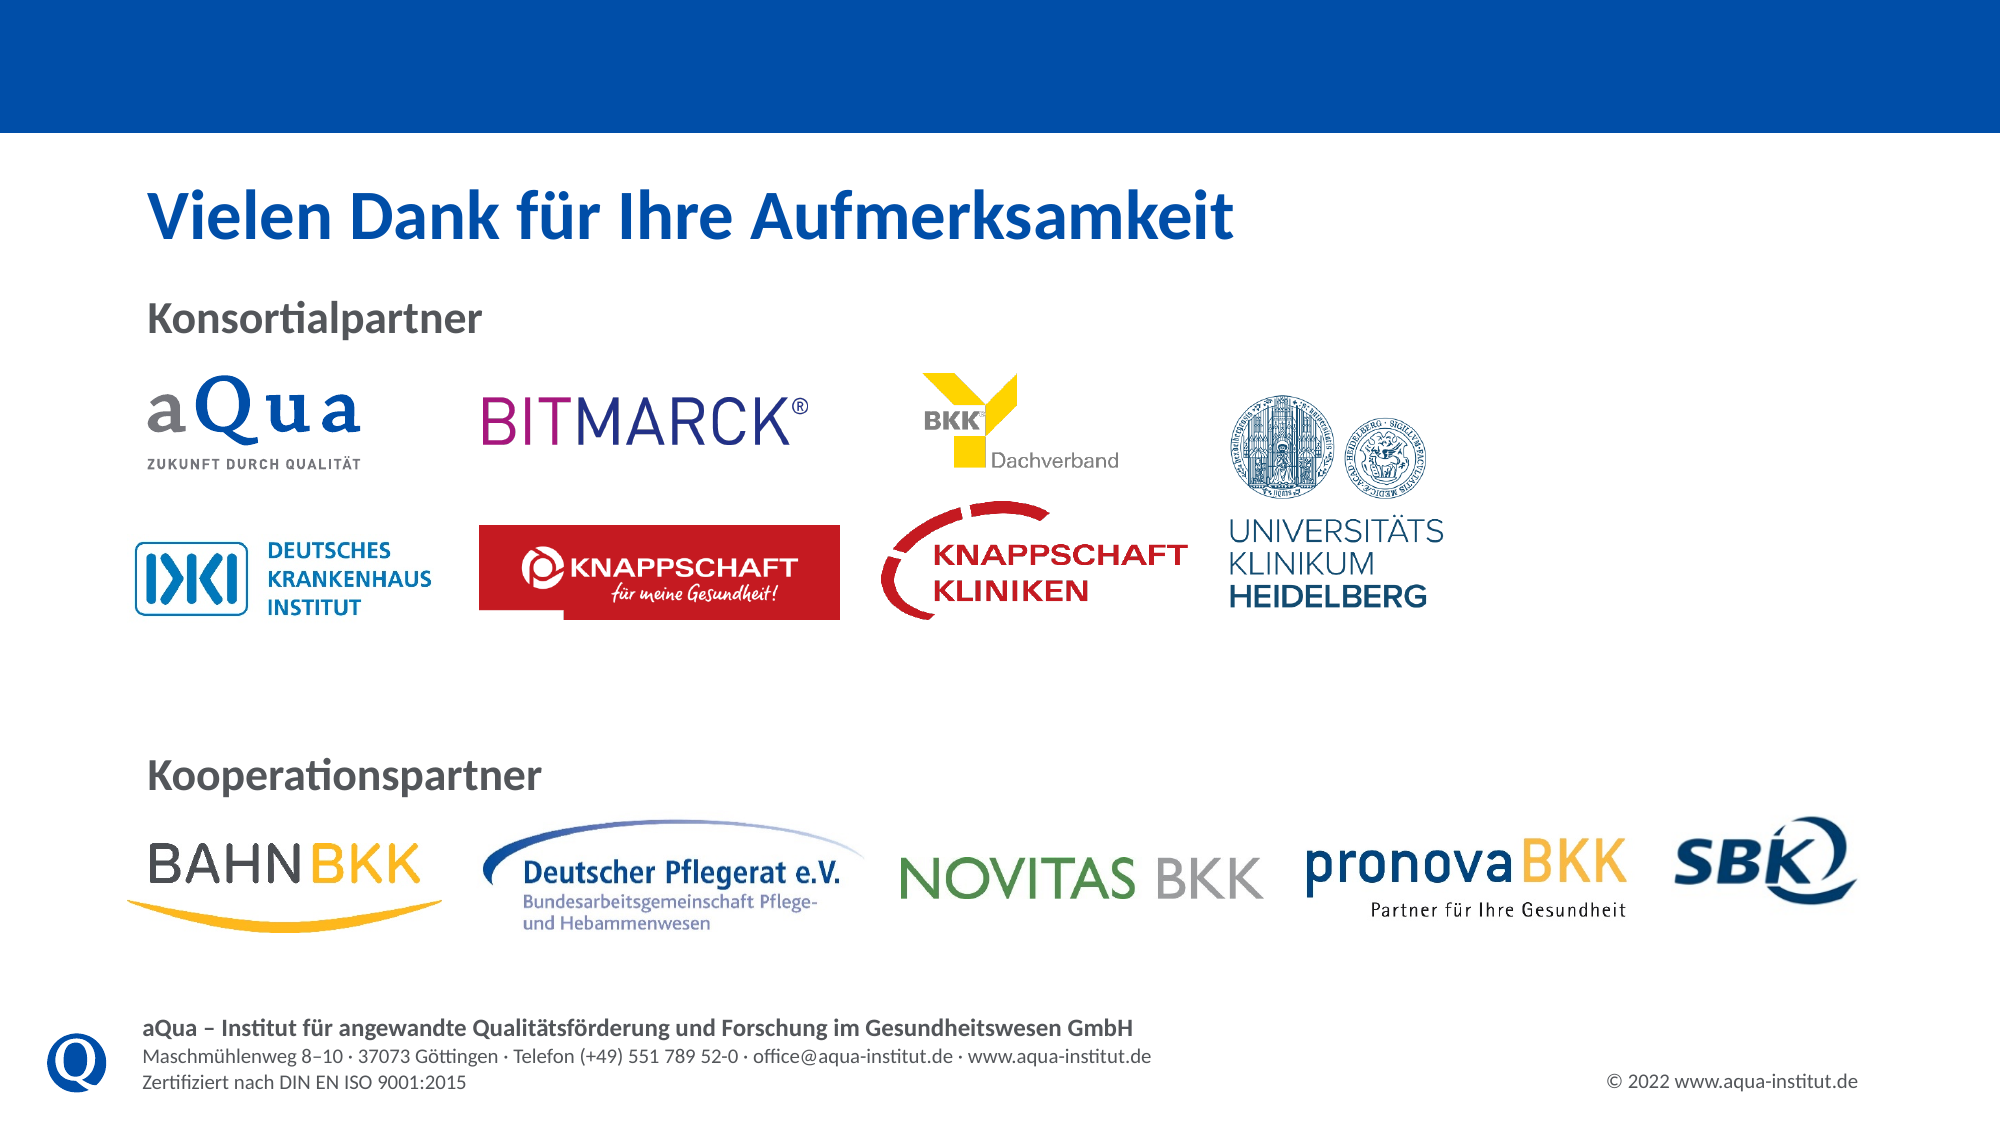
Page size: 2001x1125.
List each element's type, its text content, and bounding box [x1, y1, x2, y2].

text_box aQua – Institut für angewandte Qualitätsförderung und Forschung im Gesundheitswesen GmbH Maschmühlenweg 8–10 · 37073 Göttingen · Telefon (+49) 551 789 52-0 · office@aqua-institut.de · www.aqua-institut.de Zertifiziert nach DIN EN ISO 9001:2015 [127, 1008, 1533, 1098]
picture [1670, 803, 1861, 919]
picture [1217, 381, 1456, 620]
picture [1298, 830, 1637, 926]
text_box Kooperationspartner [147, 744, 572, 800]
picture [900, 856, 1264, 899]
picture [126, 843, 442, 933]
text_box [126, 287, 1201, 624]
text_box [0, 0, 2000, 135]
picture [475, 803, 867, 940]
title Vielen Dank für Ihre Aufmerksamkeit [147, 164, 1861, 342]
